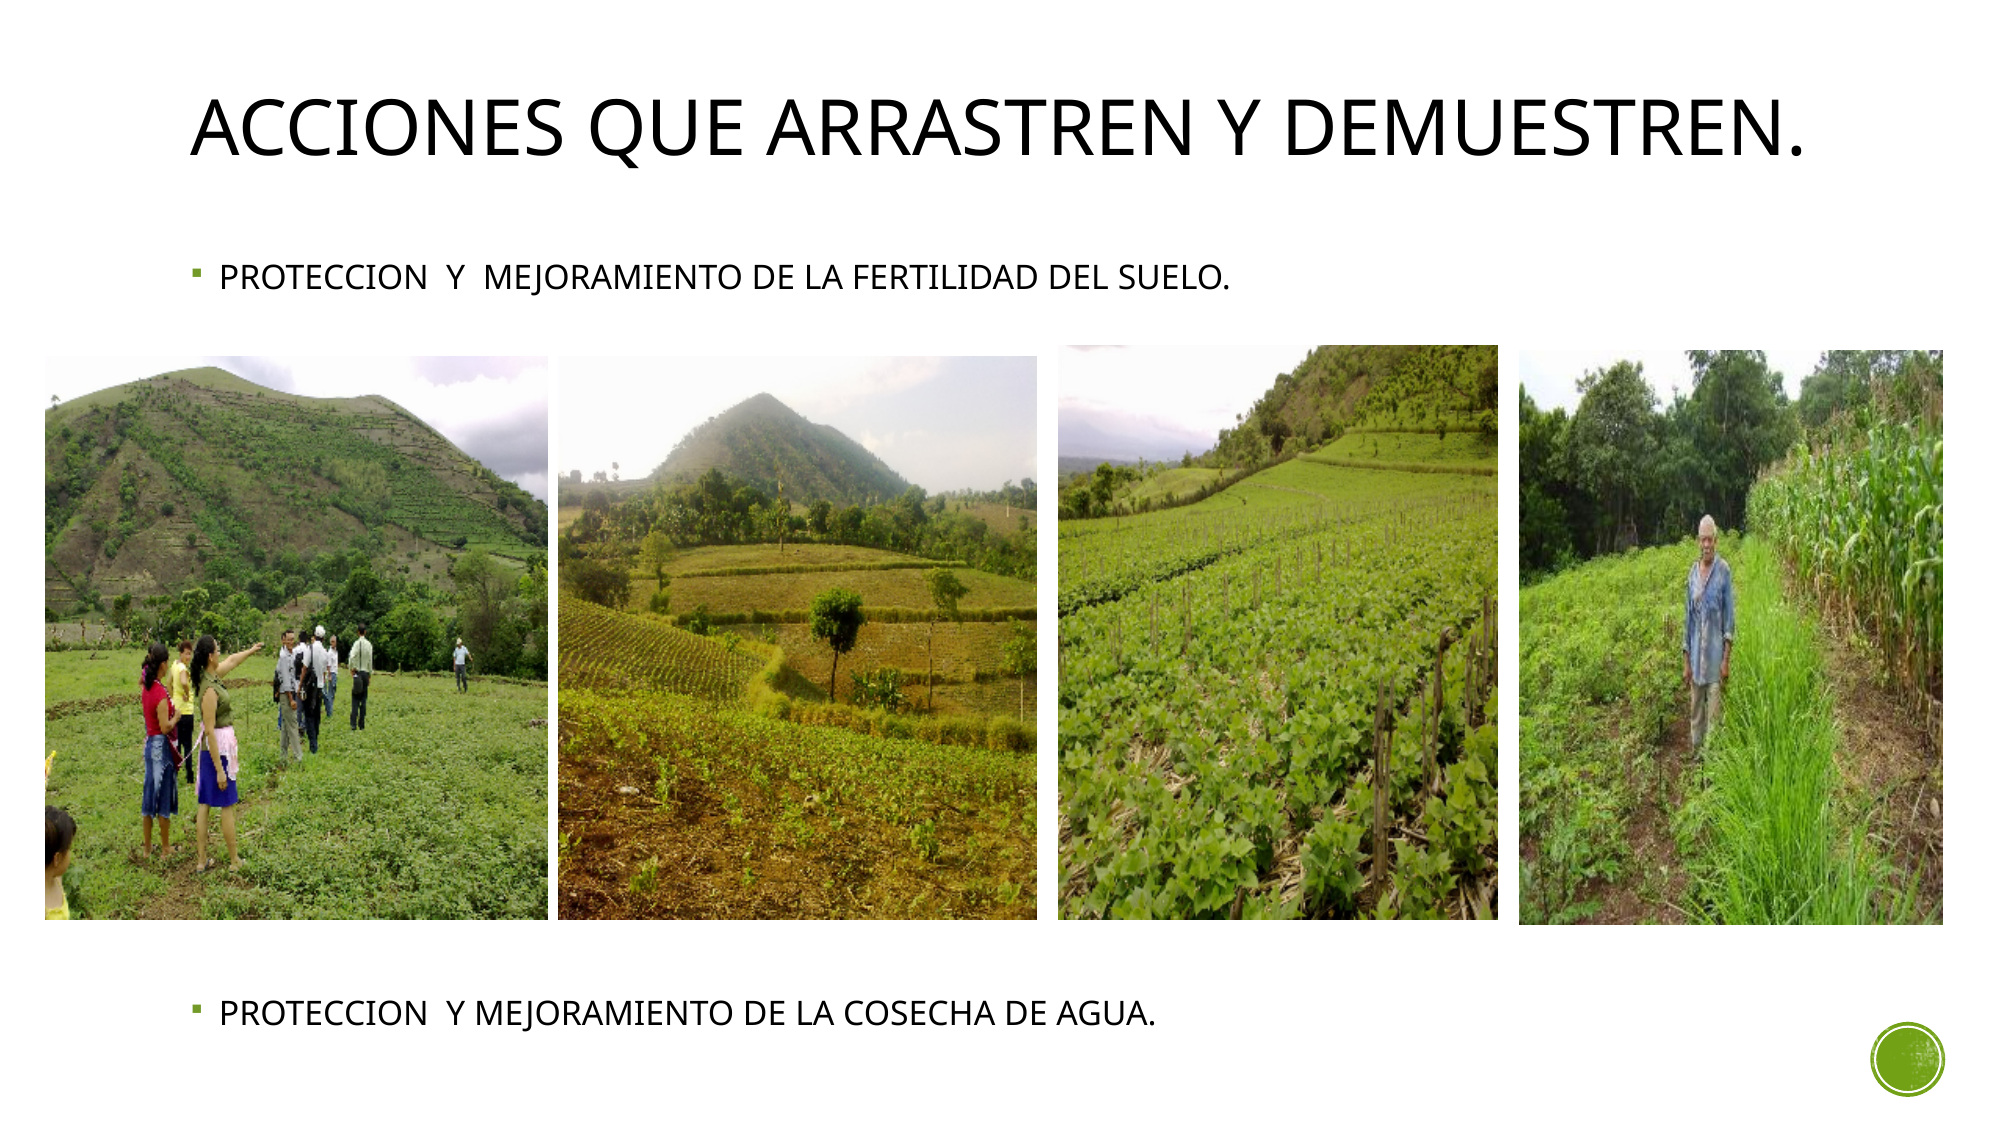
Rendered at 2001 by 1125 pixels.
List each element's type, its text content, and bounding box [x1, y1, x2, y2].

title ACCIONES QUE ARRASTREN Y DEMUESTREN. [175, 54, 1826, 207]
picture [558, 356, 1037, 920]
picture [1058, 345, 1498, 920]
picture [1519, 350, 1943, 925]
list PROTECCION Y MEJORAMIENTO DE LA FERTILIDAD DEL SUELO. PROTECCION Y MEJORAMIENTO DE LA COSECHA DE AGUA. [175, 252, 1826, 1042]
picture [45, 356, 548, 920]
